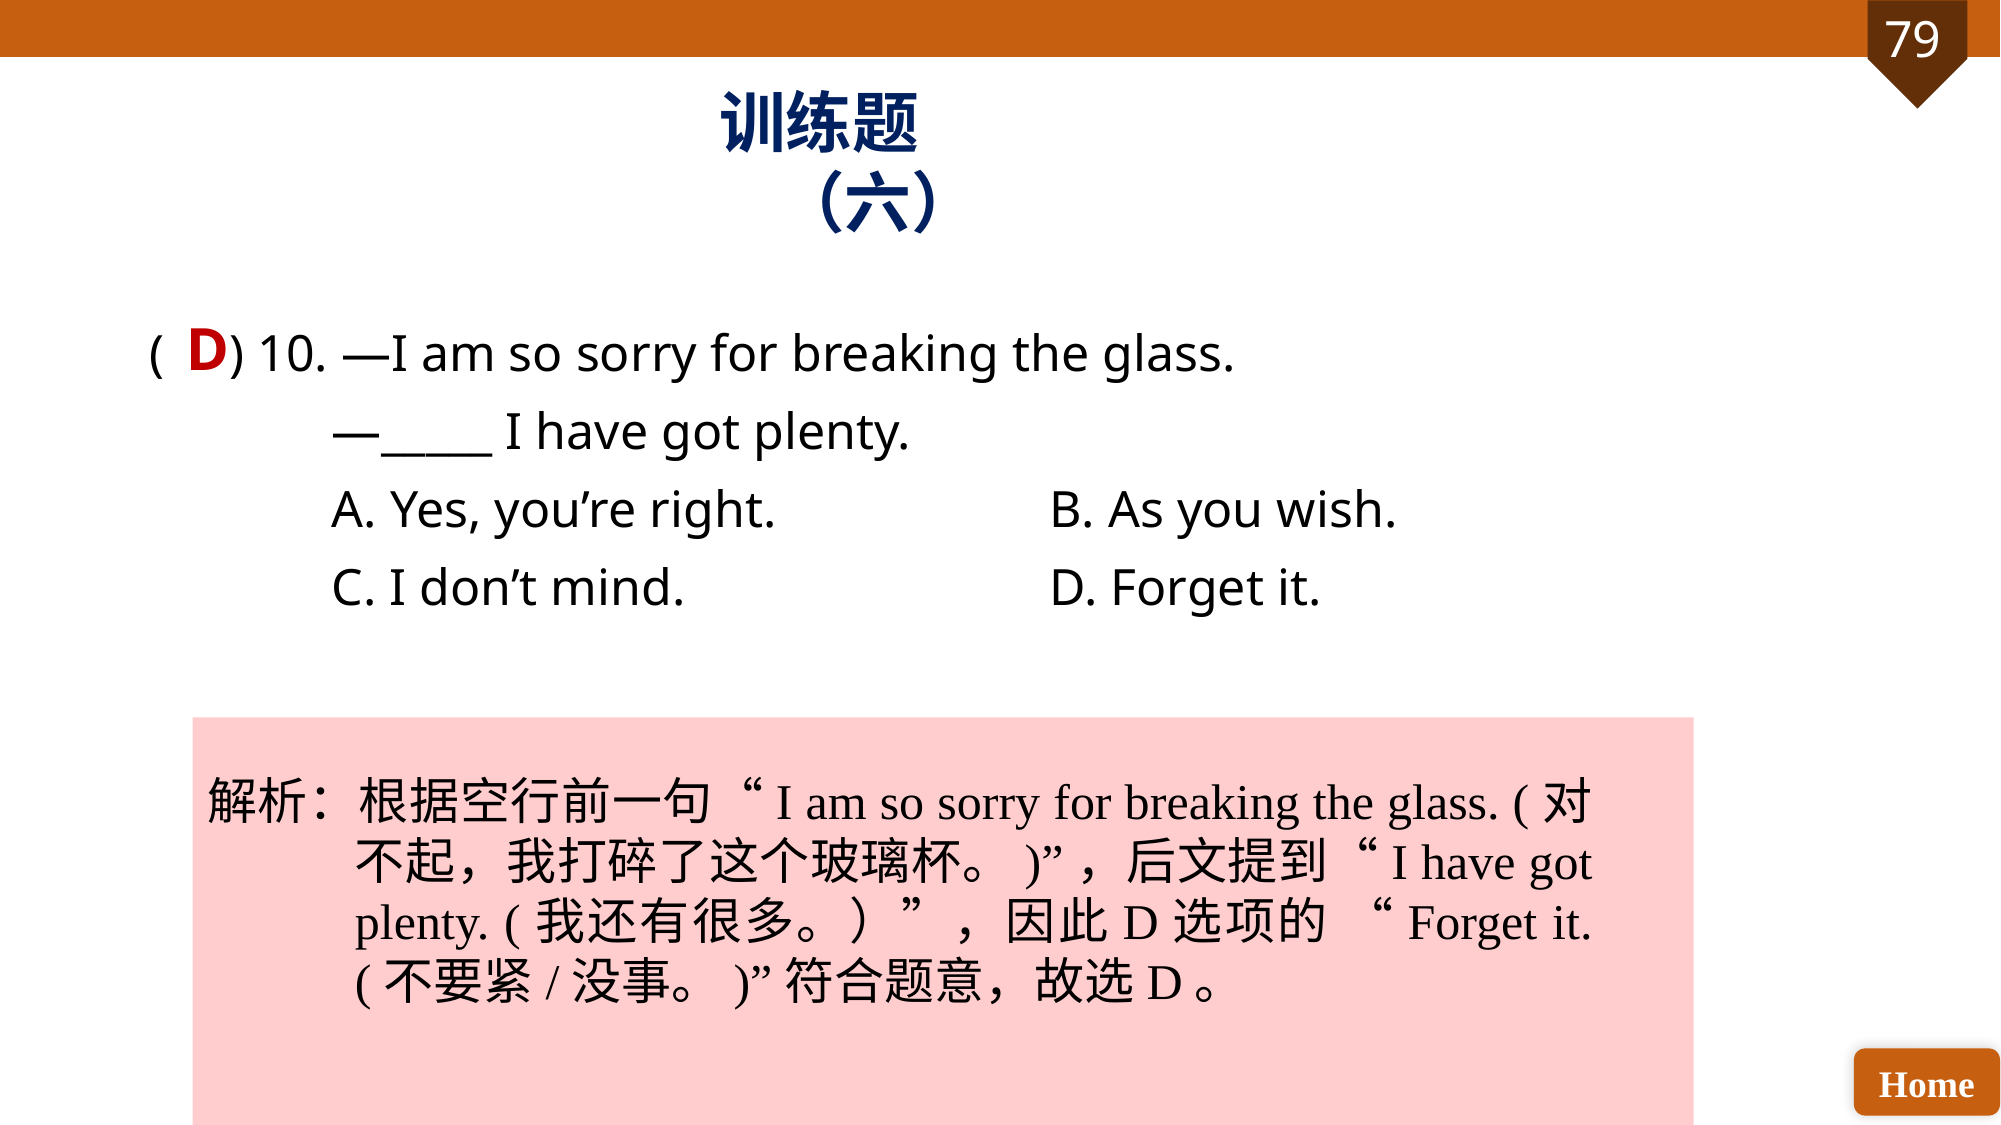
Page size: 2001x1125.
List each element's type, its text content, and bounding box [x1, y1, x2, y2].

text_box D [171, 304, 244, 390]
text_box ( ) 10. —I am so sorry for breaking the glass. —_____ I have got plenty. A. Yes, you’re right. B. As you wish. C. I don’t mind. D. Forget it. [135, 296, 1948, 624]
text_box 解析：根据空行前一句“I am so sorry for breaking the glass. (对不起，我打碎了这个玻璃杯。)”，后文提到“I have got plenty. (我还有很多。）”，因此D选项的 “Forget it. (不要紧/没事。)”符合题意，故选D。 [192, 762, 1608, 1017]
text_box [191, 716, 1695, 1125]
text_box 训练题（六） [704, 73, 1096, 249]
